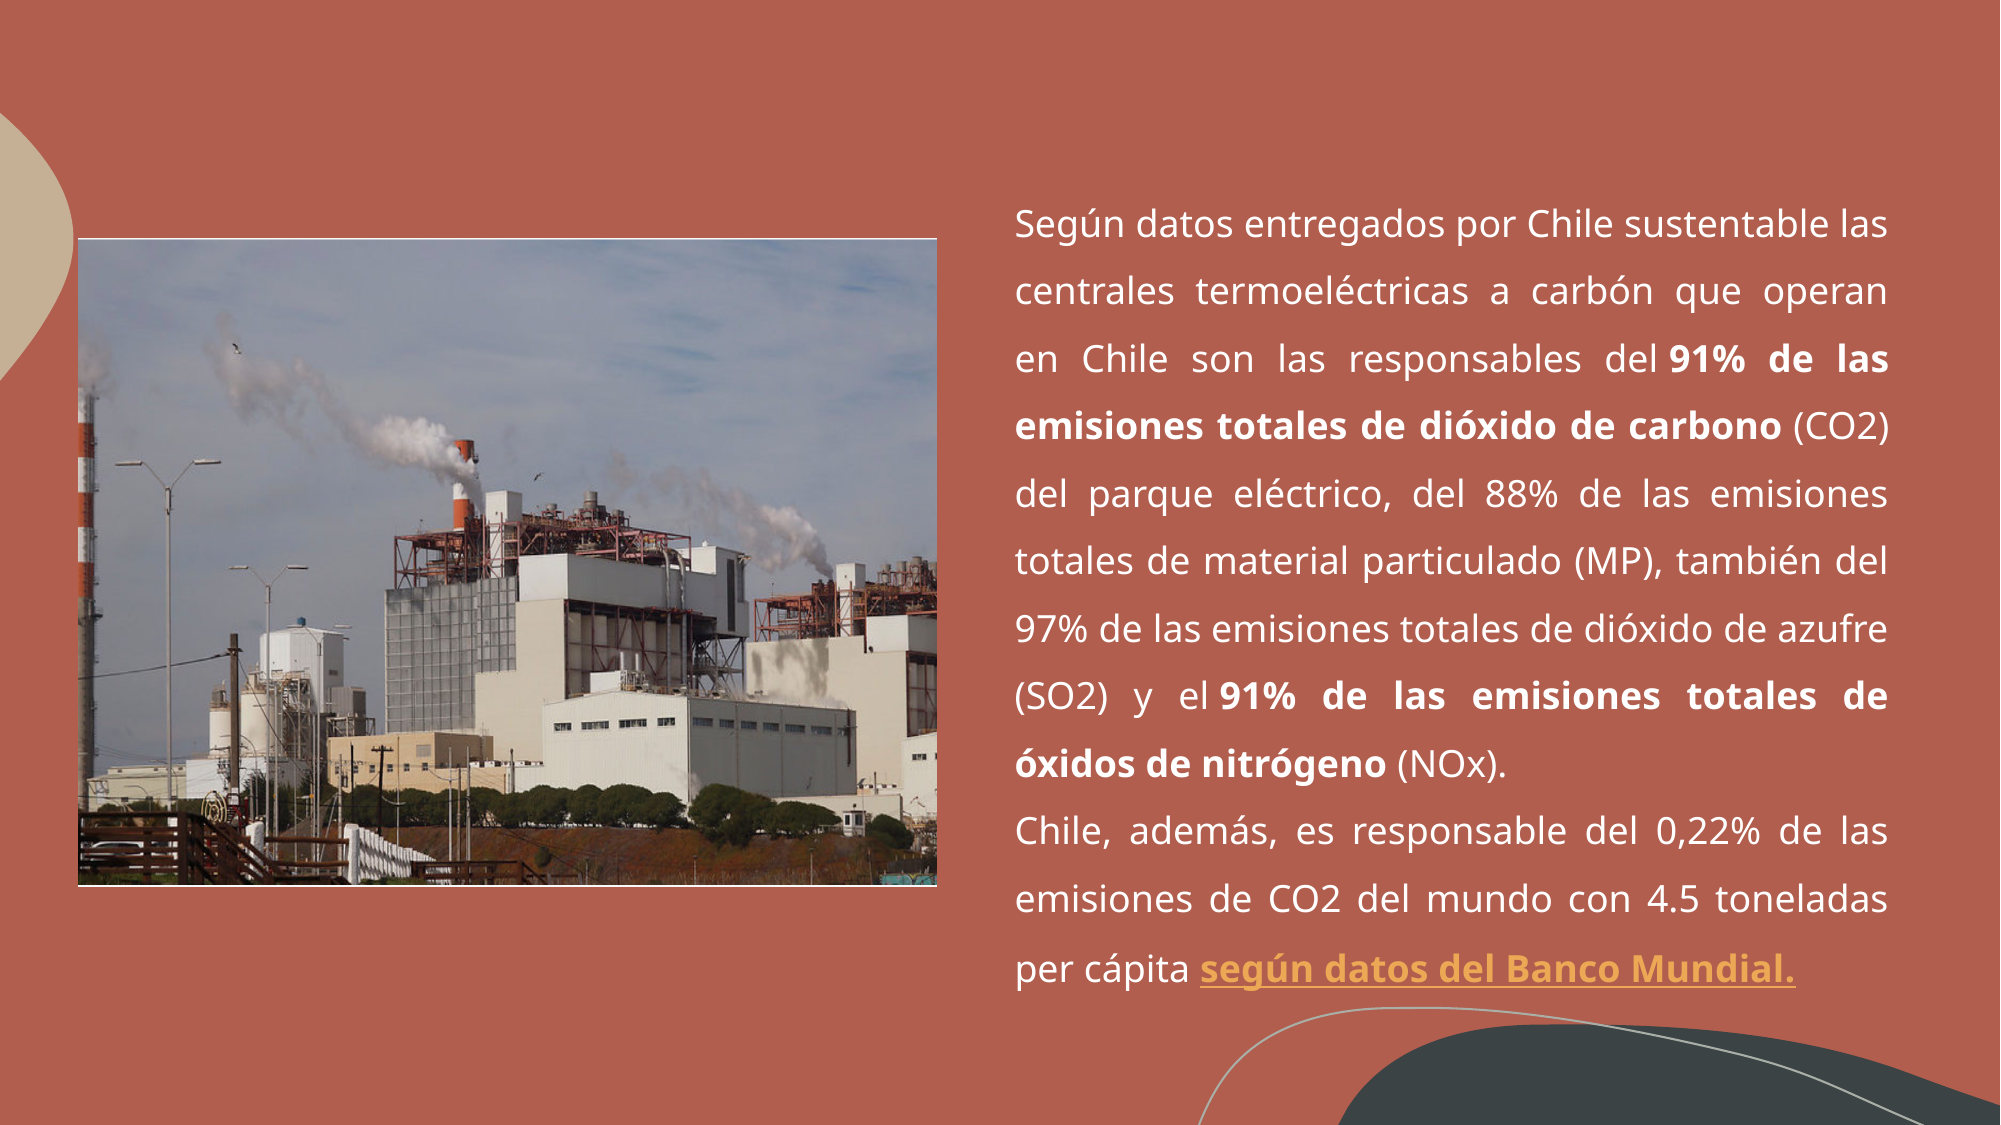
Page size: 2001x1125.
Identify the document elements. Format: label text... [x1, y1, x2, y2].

text_box Según datos entregados por Chile sustentable las centrales termoeléctricas a carbón que operan en Chile son las responsables del 91% de las emisiones totales de dióxido de carbono (CO2) del parque eléctrico, del 88% de las emisiones totales de material particulado (MP), también del 97% de las emisiones totales de dióxido de azufre (SO2) y el 91% de las emisiones totales de óxidos de nitrógeno (NOx). Chile, además, es responsable del 0,22% de las emisiones de CO2 del mundo con 4.5 toneladas per cápita según datos del Banco Mundial. [999, 169, 1905, 1004]
picture [78, 238, 937, 887]
